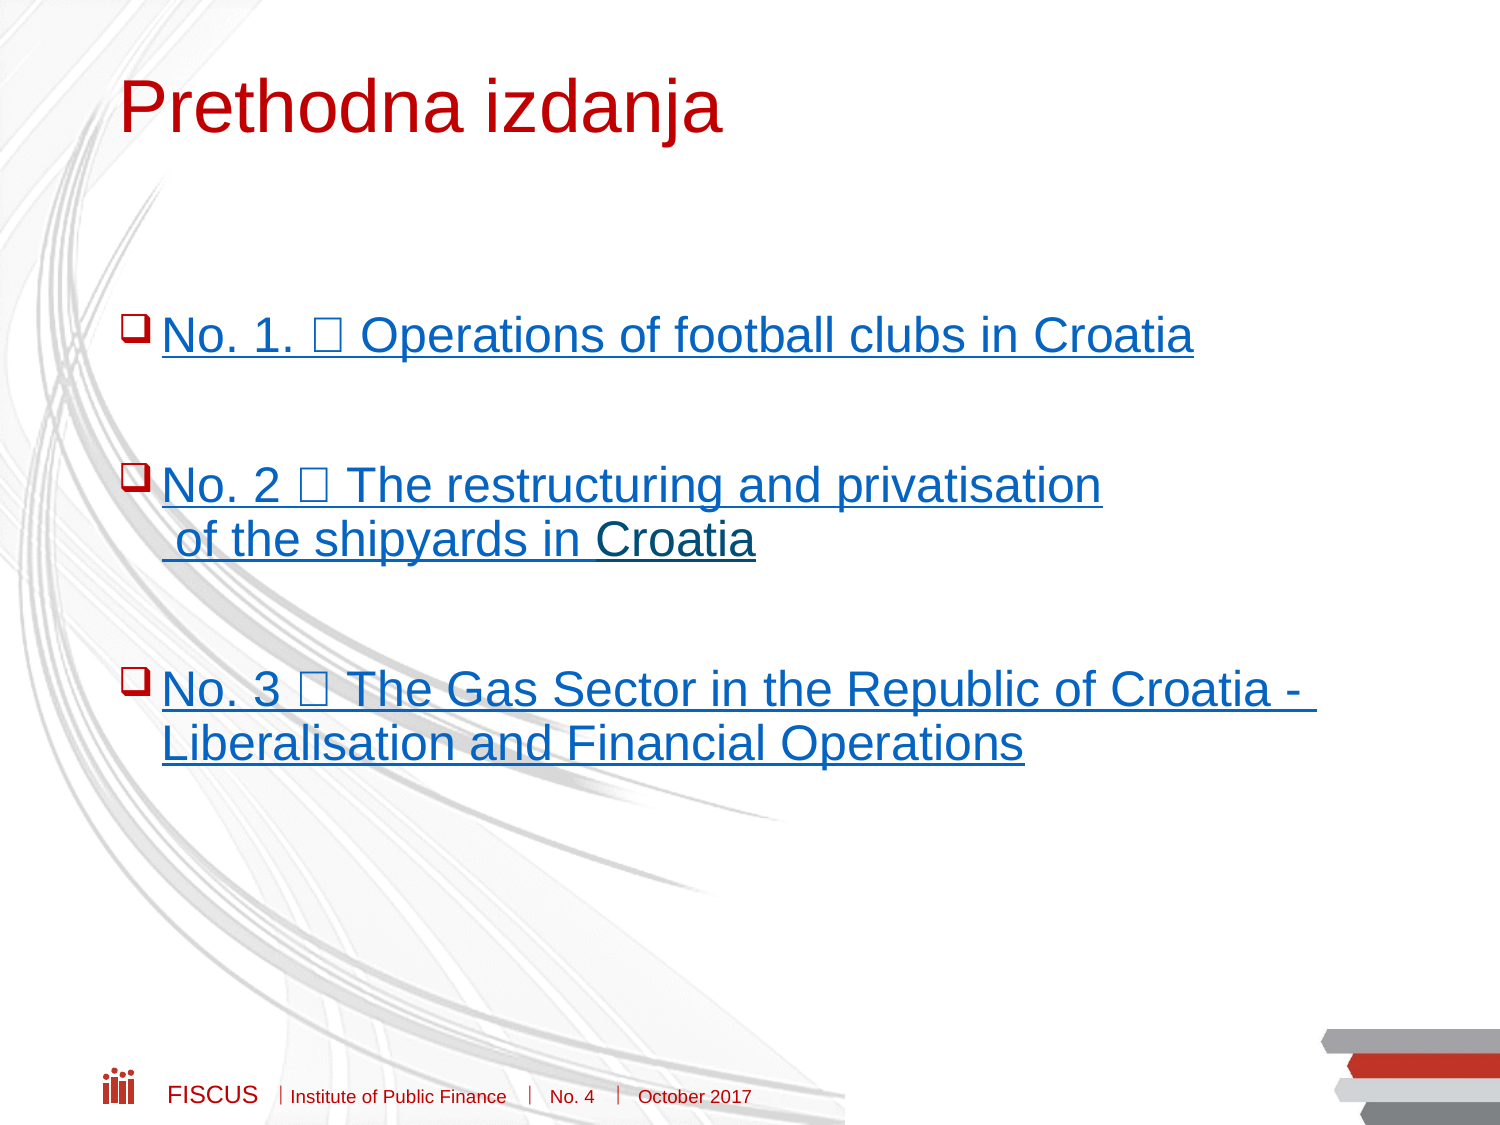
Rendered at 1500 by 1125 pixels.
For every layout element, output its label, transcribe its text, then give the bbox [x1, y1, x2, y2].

picture [1318, 1029, 1500, 1125]
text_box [103, 1067, 135, 1104]
text_box Fiscus  Institute of Public Finance  No. 4  October 2017 [152, 1058, 768, 1119]
title Prethodna izdanja [103, 59, 1397, 278]
list No. 1.  Operations of football clubs in Croatia No. 2  The restructuring and privatisation of the shipyards in Croatia No. 3  The Gas Sector in the Republic of Croatia - Liberalisation and Financial Operations [103, 302, 1397, 1017]
